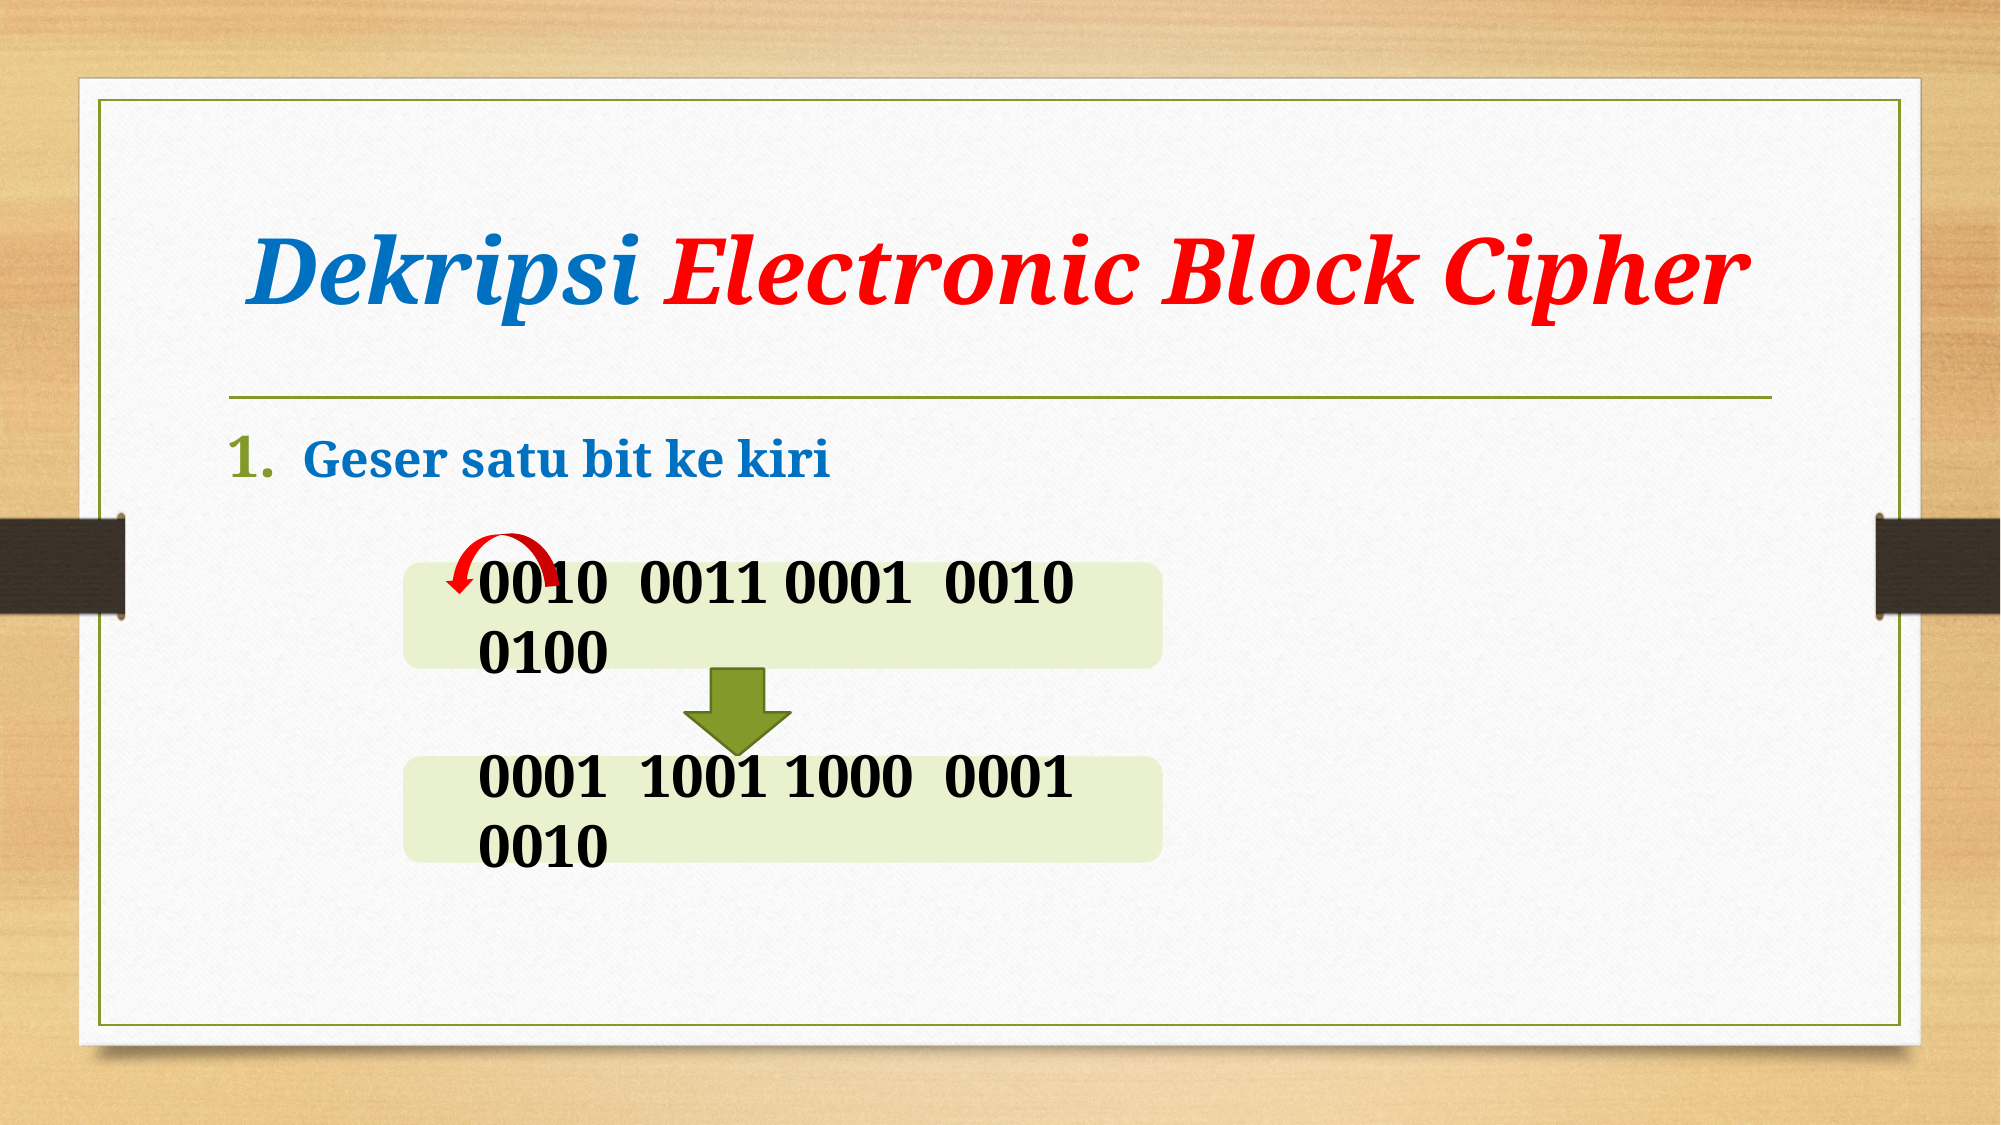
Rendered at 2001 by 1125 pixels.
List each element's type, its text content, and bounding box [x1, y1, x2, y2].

text_box [444, 532, 561, 596]
title Dekripsi Electronic Block Cipher [212, 161, 1788, 375]
picture [0, 0, 2001, 1125]
text_box [683, 667, 792, 754]
list Geser satu bit ke kiri [212, 419, 1788, 964]
text_box 0010 0011 0001 0010 0100 [401, 561, 1164, 671]
text_box 0001 1001 1000 0001 0010 [401, 754, 1164, 864]
